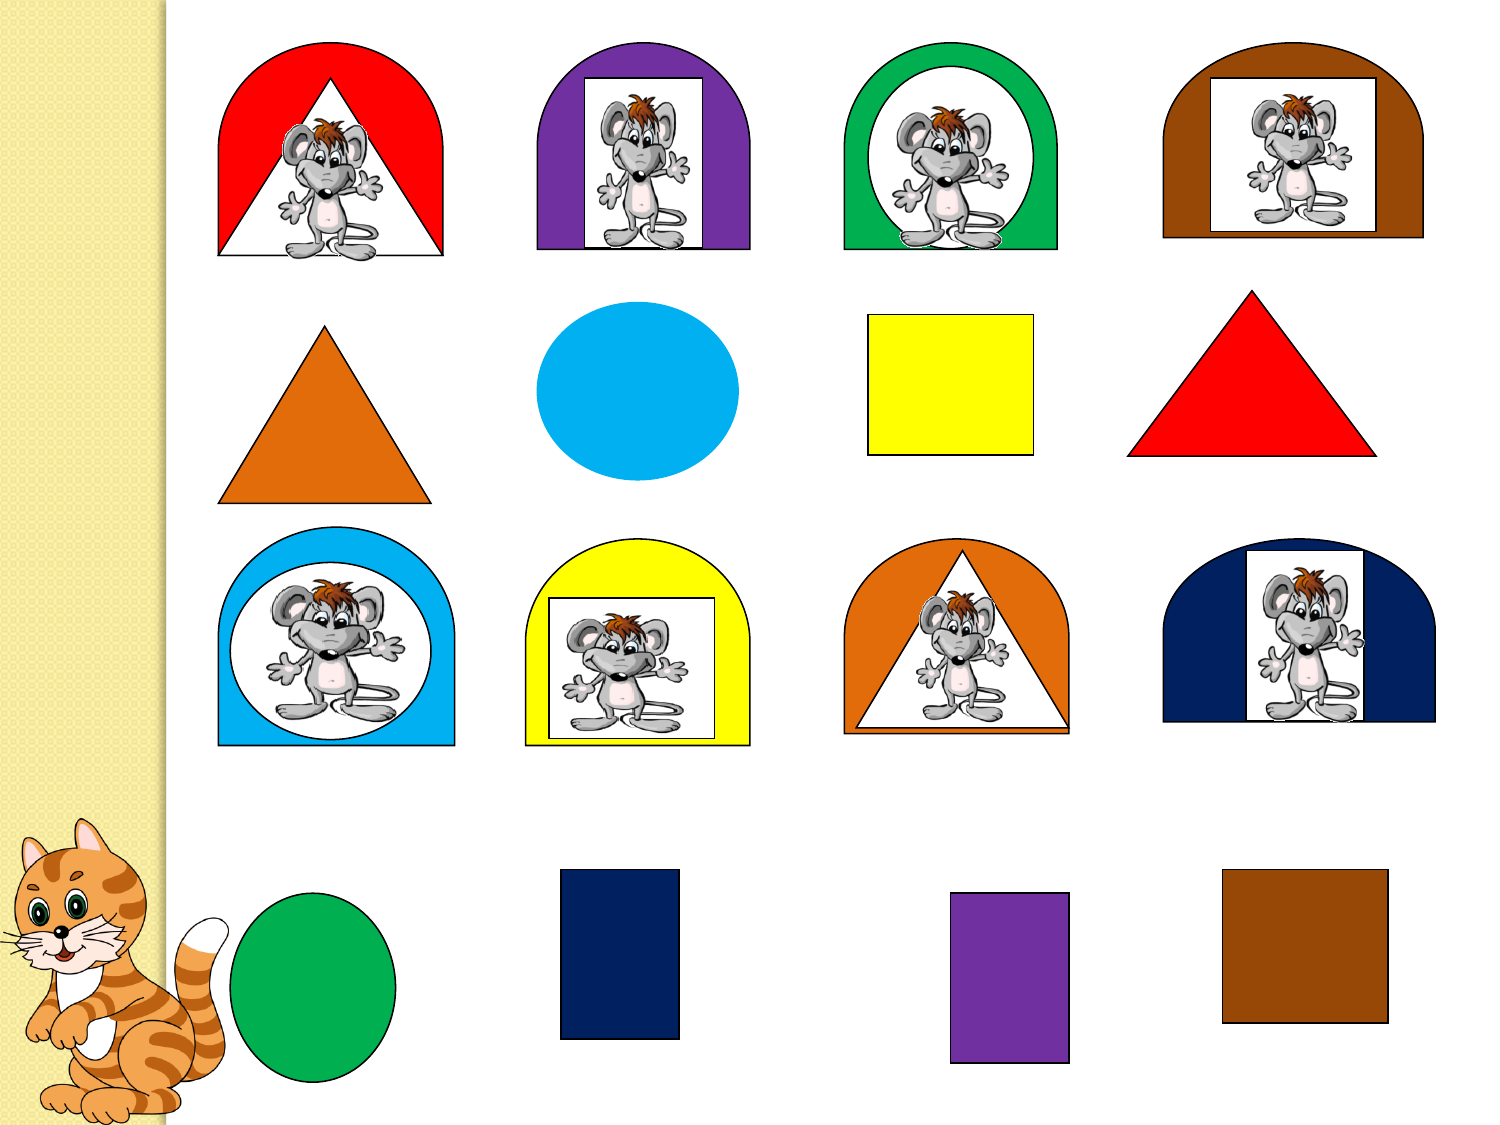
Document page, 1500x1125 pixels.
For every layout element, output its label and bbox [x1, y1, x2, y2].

text_box [1210, 78, 1376, 232]
picture [560, 609, 692, 735]
text_box [1163, 42, 1424, 238]
text_box [1127, 290, 1376, 457]
text_box [218, 42, 443, 254]
text_box [310, 78, 351, 110]
text_box [236, 893, 396, 1083]
text_box [391, 173, 443, 256]
text_box [584, 78, 703, 248]
text_box [537, 302, 739, 480]
text_box [950, 893, 1069, 1063]
text_box [537, 42, 750, 250]
text_box [295, 734, 366, 740]
text_box [218, 173, 270, 256]
text_box [415, 603, 431, 699]
text_box [218, 527, 455, 746]
picture [1257, 562, 1365, 723]
text_box [287, 562, 374, 571]
text_box [1222, 869, 1388, 1024]
picture [0, 818, 230, 1125]
text_box [1246, 550, 1365, 721]
text_box [1017, 644, 1069, 728]
picture [596, 89, 692, 250]
picture [1245, 89, 1353, 227]
text_box [856, 641, 909, 728]
picture [891, 101, 1010, 250]
text_box [943, 550, 982, 583]
picture [277, 113, 385, 262]
text_box [230, 589, 258, 713]
text_box [525, 538, 750, 746]
text_box [218, 326, 431, 504]
text_box [868, 66, 1034, 212]
text_box [549, 597, 715, 739]
text_box [844, 538, 1069, 734]
text_box [868, 314, 1034, 456]
text_box [560, 869, 680, 1040]
text_box [1163, 538, 1436, 722]
picture [265, 574, 408, 723]
text_box [844, 42, 1058, 250]
picture [915, 585, 1011, 723]
